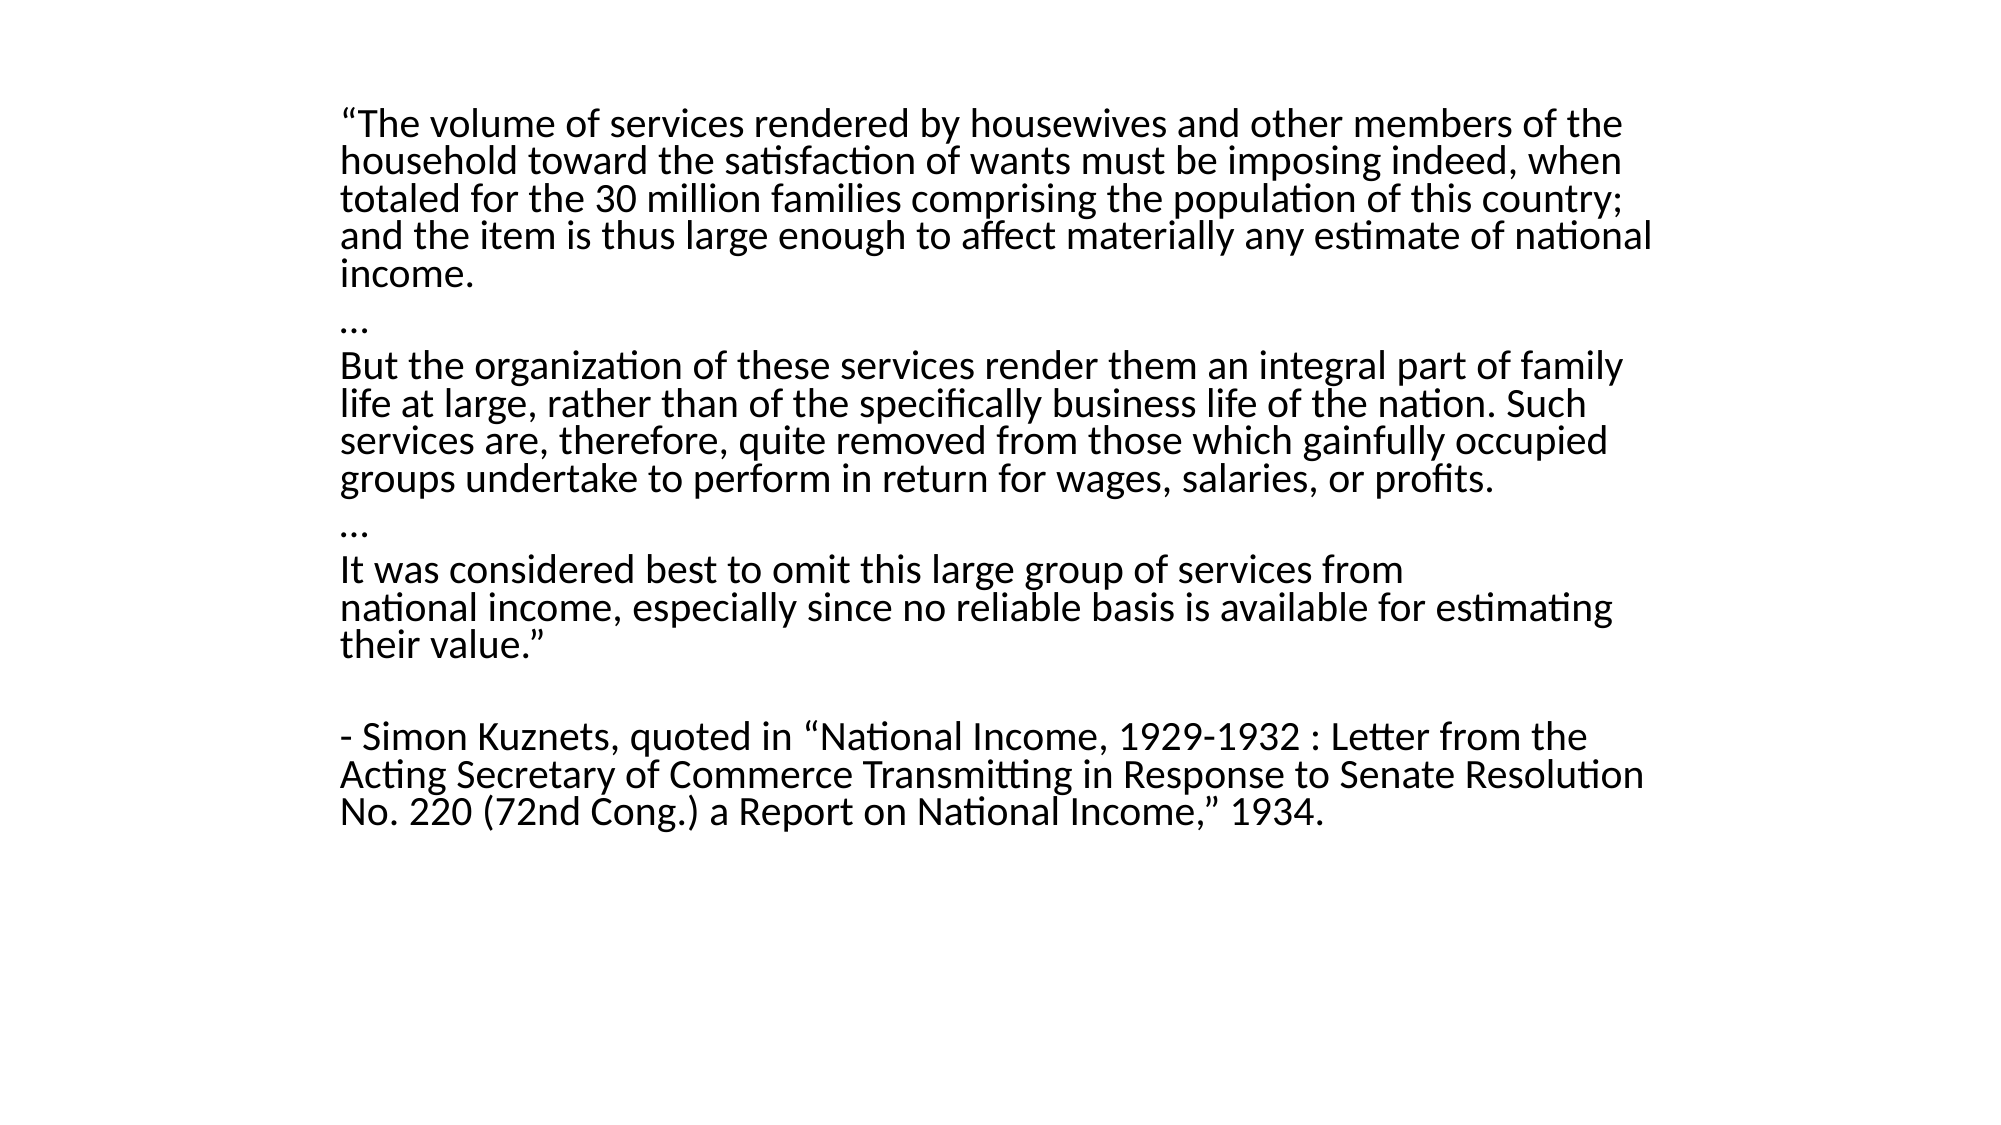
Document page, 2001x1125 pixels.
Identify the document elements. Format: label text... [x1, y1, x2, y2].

text_box “The volume of services rendered by housewives and other members of the household toward the satisfaction of wants must be imposing indeed, when totaled for the 30 million families comprising the population of this country; and the item is thus large enough to affect materially any estimate of national income. … But the organization of these services render them an integral part of family life at large, rather than of the specifically business life of the nation. Such services are, therefore, quite removed from those which gainfully occupied groups undertake to perform in return for wages, salaries, or profits. … It was considered best to omit this large group of services from national income, especially since no reliable basis is available for estimating their value.” - Simon Kuznets, quoted in “National Income, 1929-1932 : Letter from the Acting Secretary of Commerce Transmitting in Response to Senate Resolution No. 220 (72nd Cong.) a Report on National Income,” 1934. [324, 99, 1675, 1005]
